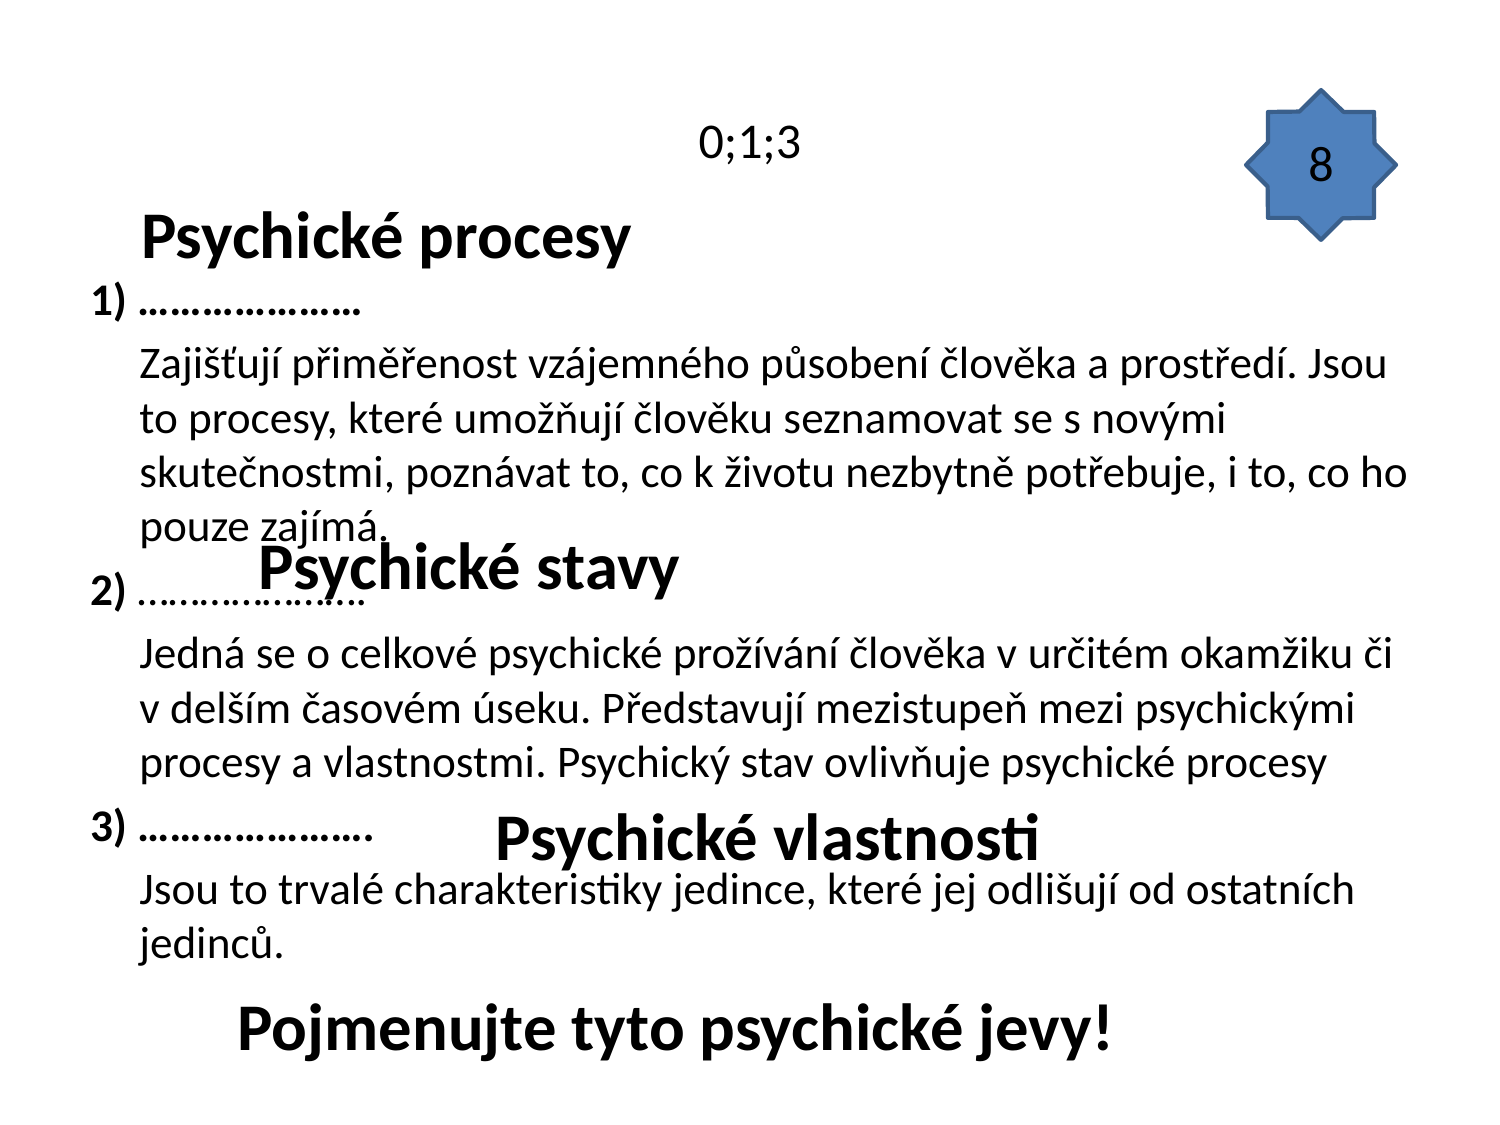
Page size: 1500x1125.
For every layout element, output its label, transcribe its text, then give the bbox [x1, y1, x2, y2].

list 1) ………………… Zajišťují přiměřenost vzájemného působení člověka a prostředí. Jsou to procesy, které umožňují člověku seznamovat se s novými skutečnostmi, poznávat to, co k životu nezbytně potřebuje, i to, co ho pouze zajímá. 2) …………………. Jedná se o celkové psychické prožívání člověka v určitém okamžiku či v delším časovém úseku. Představují mezistupeň mezi psychickými procesy a vlastnostmi. Psychický stav ovlivňuje psychické procesy 3) …………………. Jsou to trvalé charakteristiky jedince, které jej odlišují od ostatních jedinců. [75, 262, 1425, 1005]
text_box Psychické procesy [126, 184, 648, 280]
title 0;1;3 [75, 45, 1425, 233]
text_box 8 [1246, 90, 1397, 240]
text_box Psychické stavy [243, 515, 696, 610]
text_box Pojmenujte tyto psychické jevy! [222, 975, 1130, 1071]
text_box Psychické vlastnosti [480, 786, 1056, 882]
